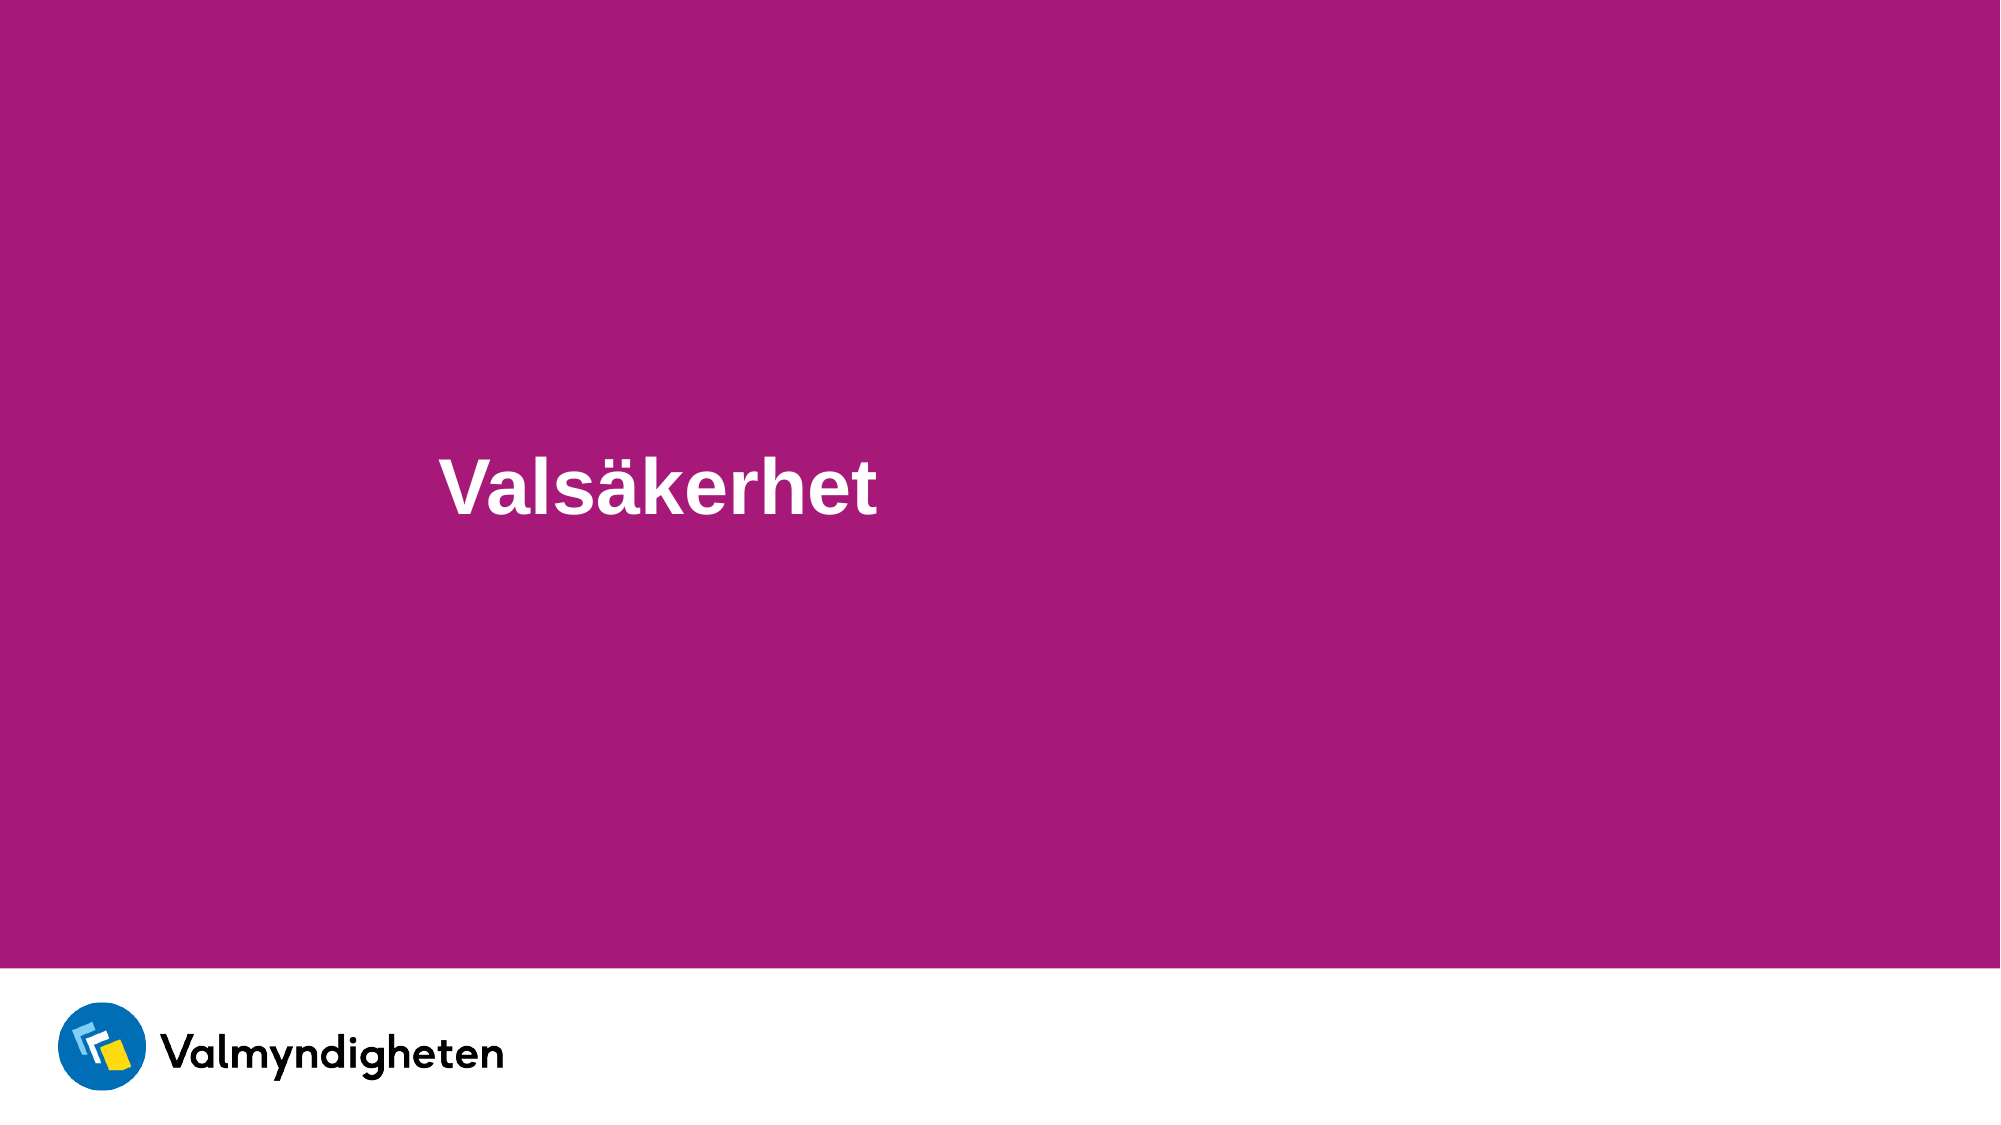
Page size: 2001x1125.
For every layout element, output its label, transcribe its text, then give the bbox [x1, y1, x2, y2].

title Valsäkerhet [423, 420, 1469, 539]
picture [26, 972, 535, 1125]
